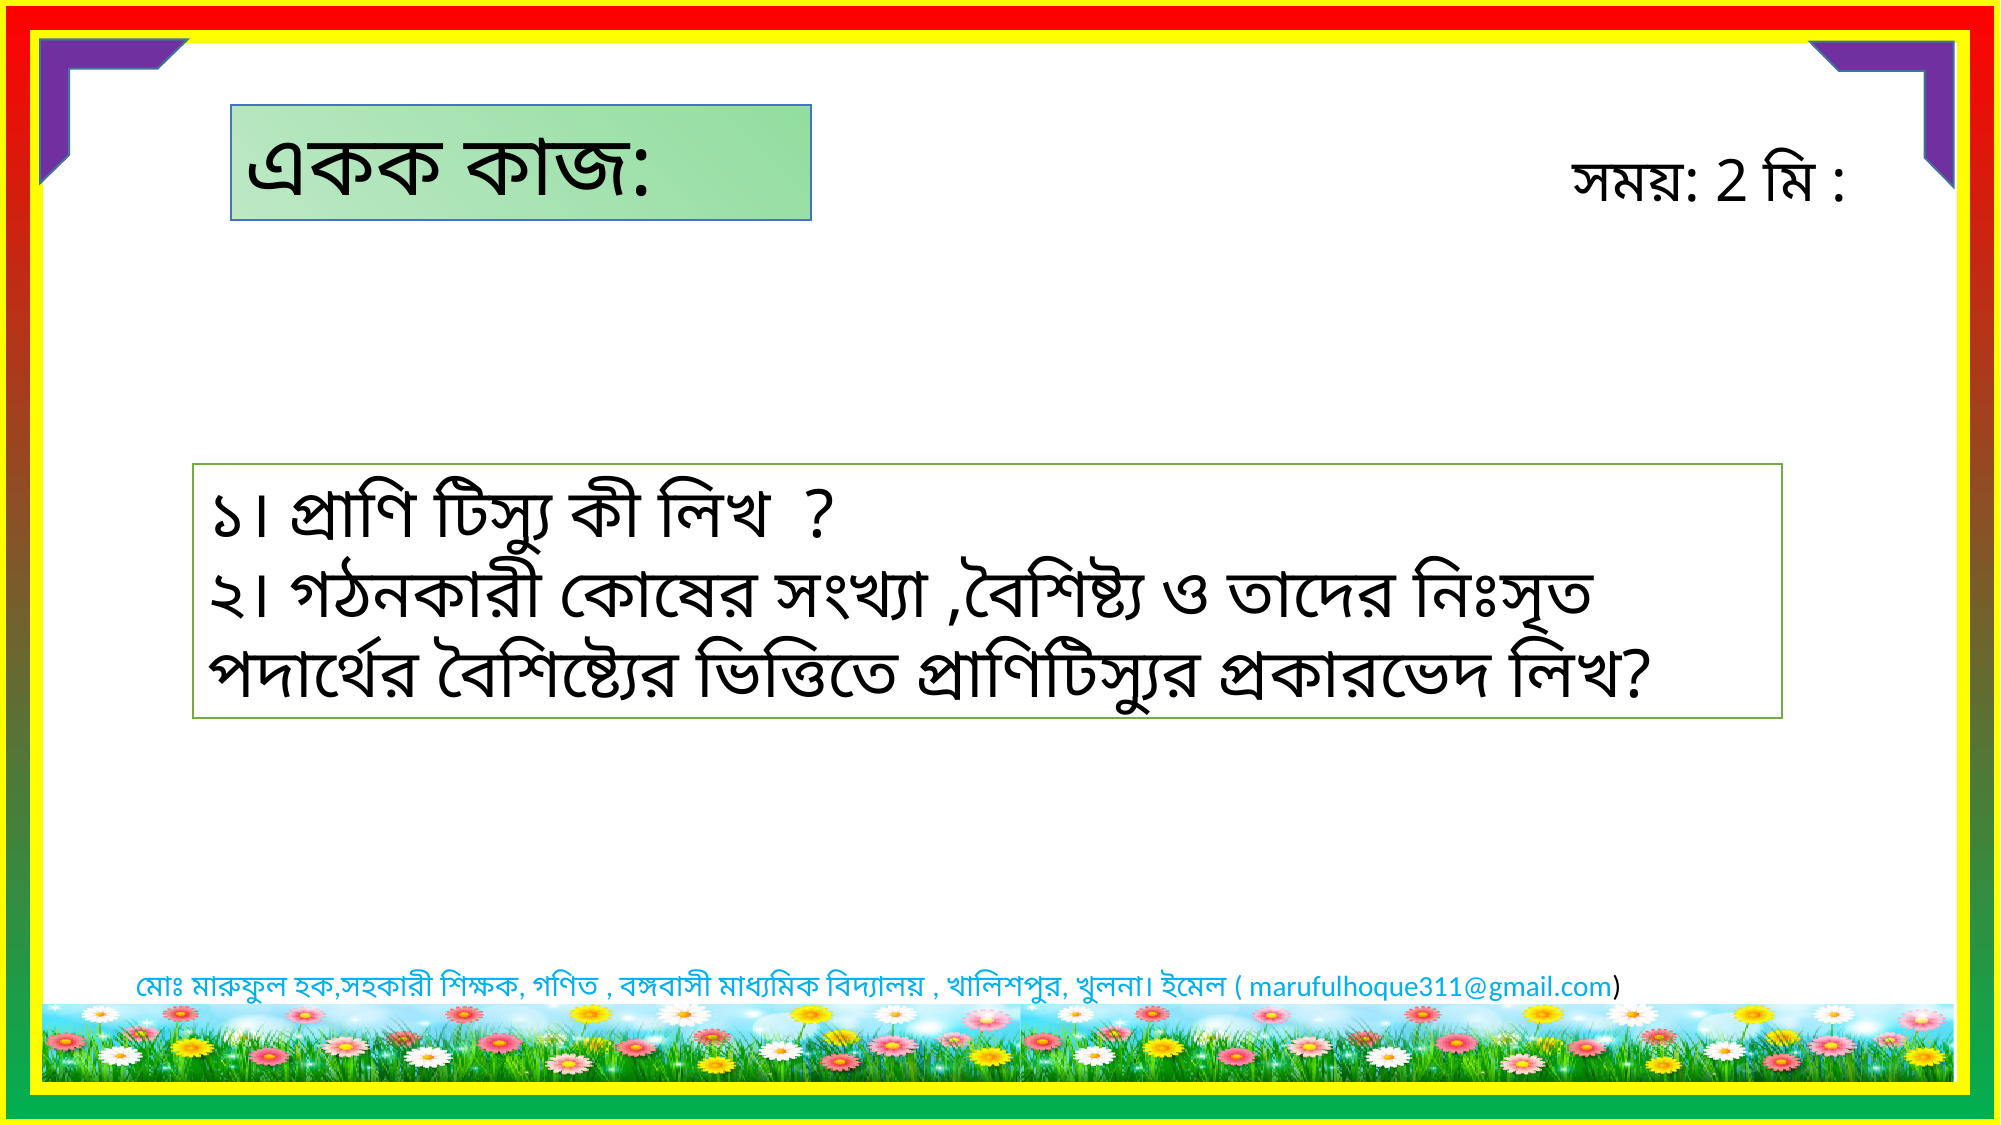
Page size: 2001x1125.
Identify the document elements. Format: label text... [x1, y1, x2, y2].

text_box ১। প্রাণি টিস্যু কী লিখ ? ২। গঠনকারী কোষের সংখ্যা ,বৈশিষ্ট্য ও তাদের নিঃসৃত পদার্থের বৈশিষ্ট্যের ভিত্তিতে প্রাণিটিস্যুর প্রকারভেদ লিখ? [192, 463, 1783, 719]
text_box একক কাজ: [230, 104, 812, 221]
text_box সময়: 2 মি : [1557, 135, 1885, 221]
picture [42, 1004, 1954, 1082]
